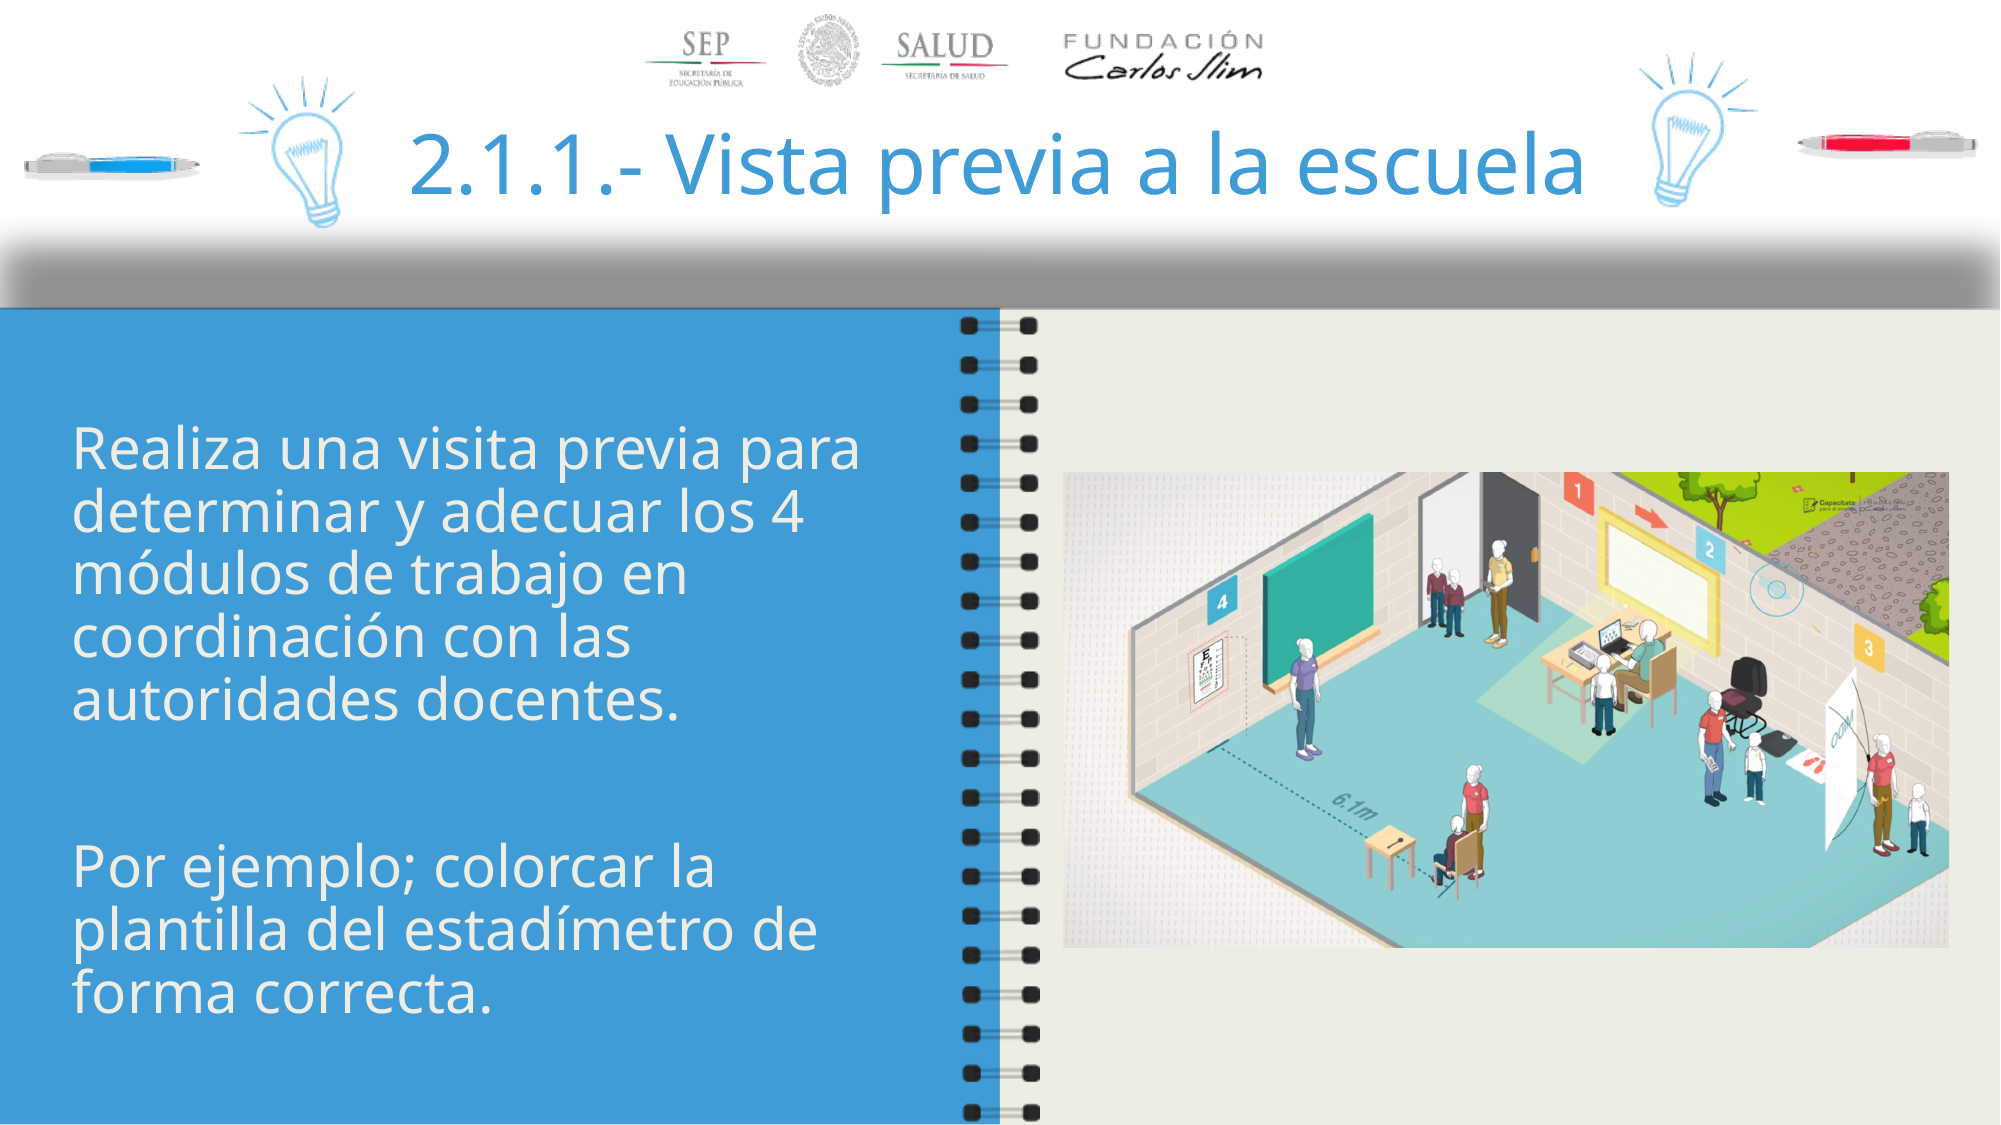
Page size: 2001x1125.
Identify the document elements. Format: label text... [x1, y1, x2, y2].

picture [958, 315, 1040, 1125]
picture [1016, 10, 1305, 97]
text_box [642, 2, 1016, 99]
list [1063, 472, 1950, 948]
picture [1625, 47, 2000, 310]
title 2.1.1.- Vista previa a la escuela [372, 21, 1625, 315]
list Realiza una visita previa para determinar y adecuar los 4 módulos de trabajo en coordinación con las autoridades docentes. Por ejemplo; colorcar la plantilla del estadímetro de forma correcta. [56, 320, 943, 1038]
picture [0, 72, 372, 310]
